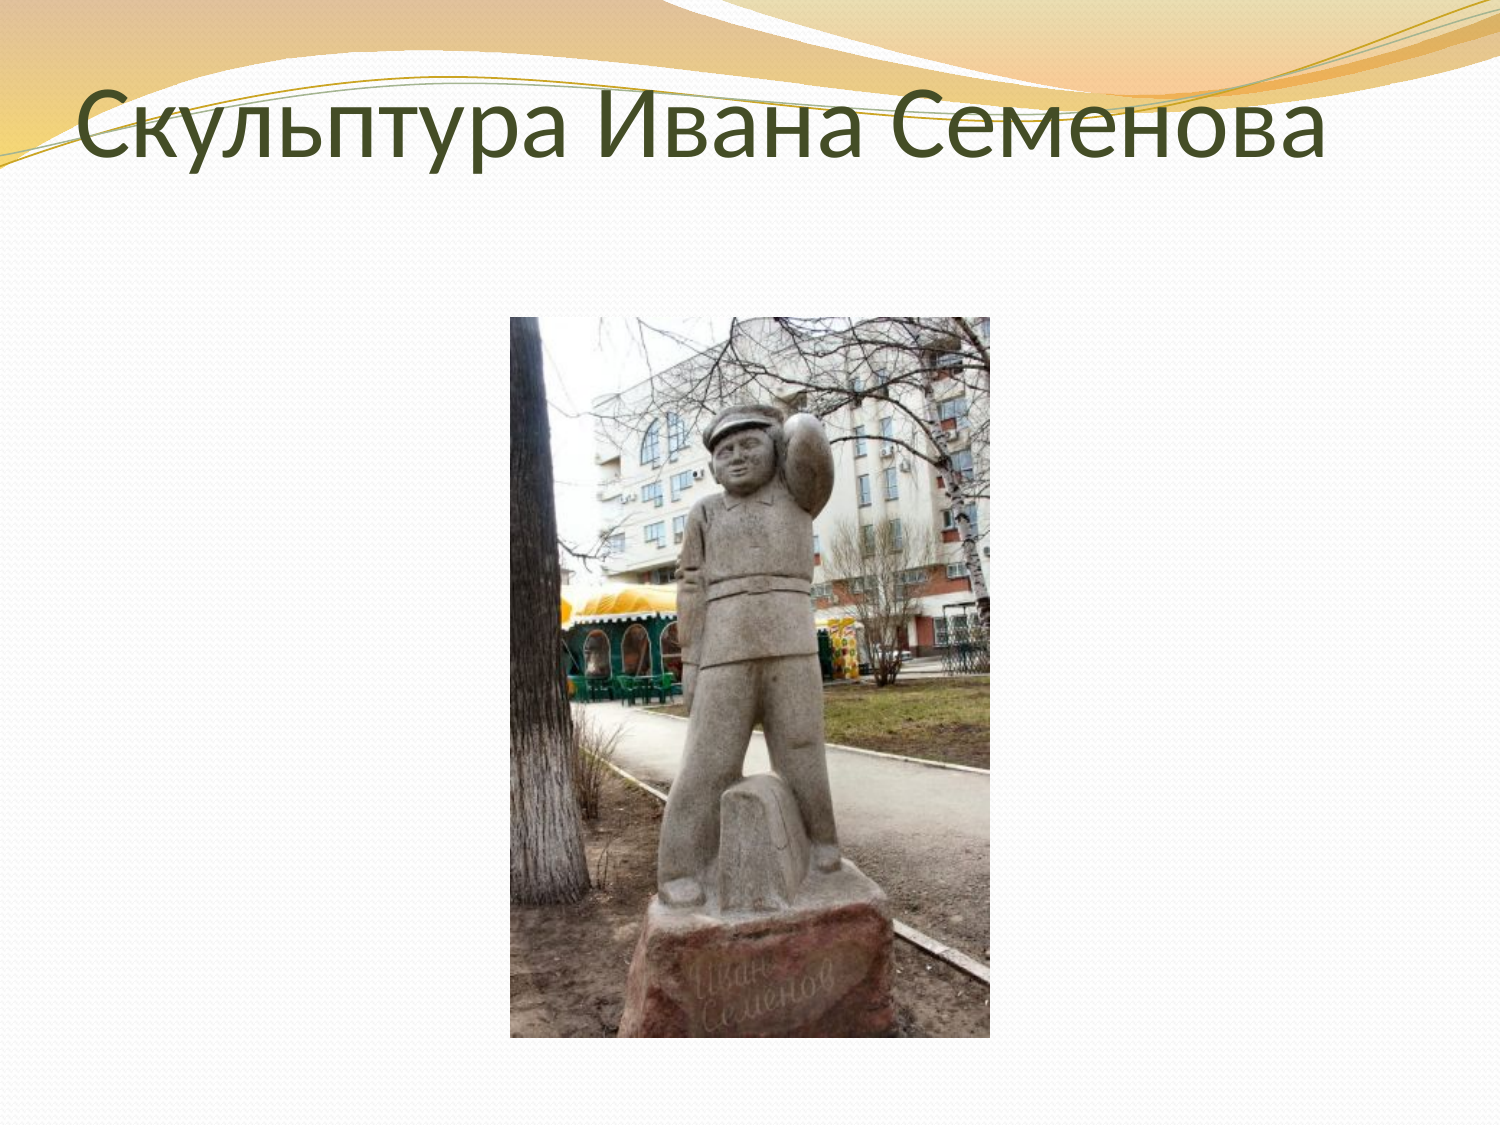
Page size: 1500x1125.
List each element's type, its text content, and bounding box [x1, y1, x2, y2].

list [509, 317, 990, 1038]
title Скульптура Ивана Семенова [74, 115, 1426, 304]
